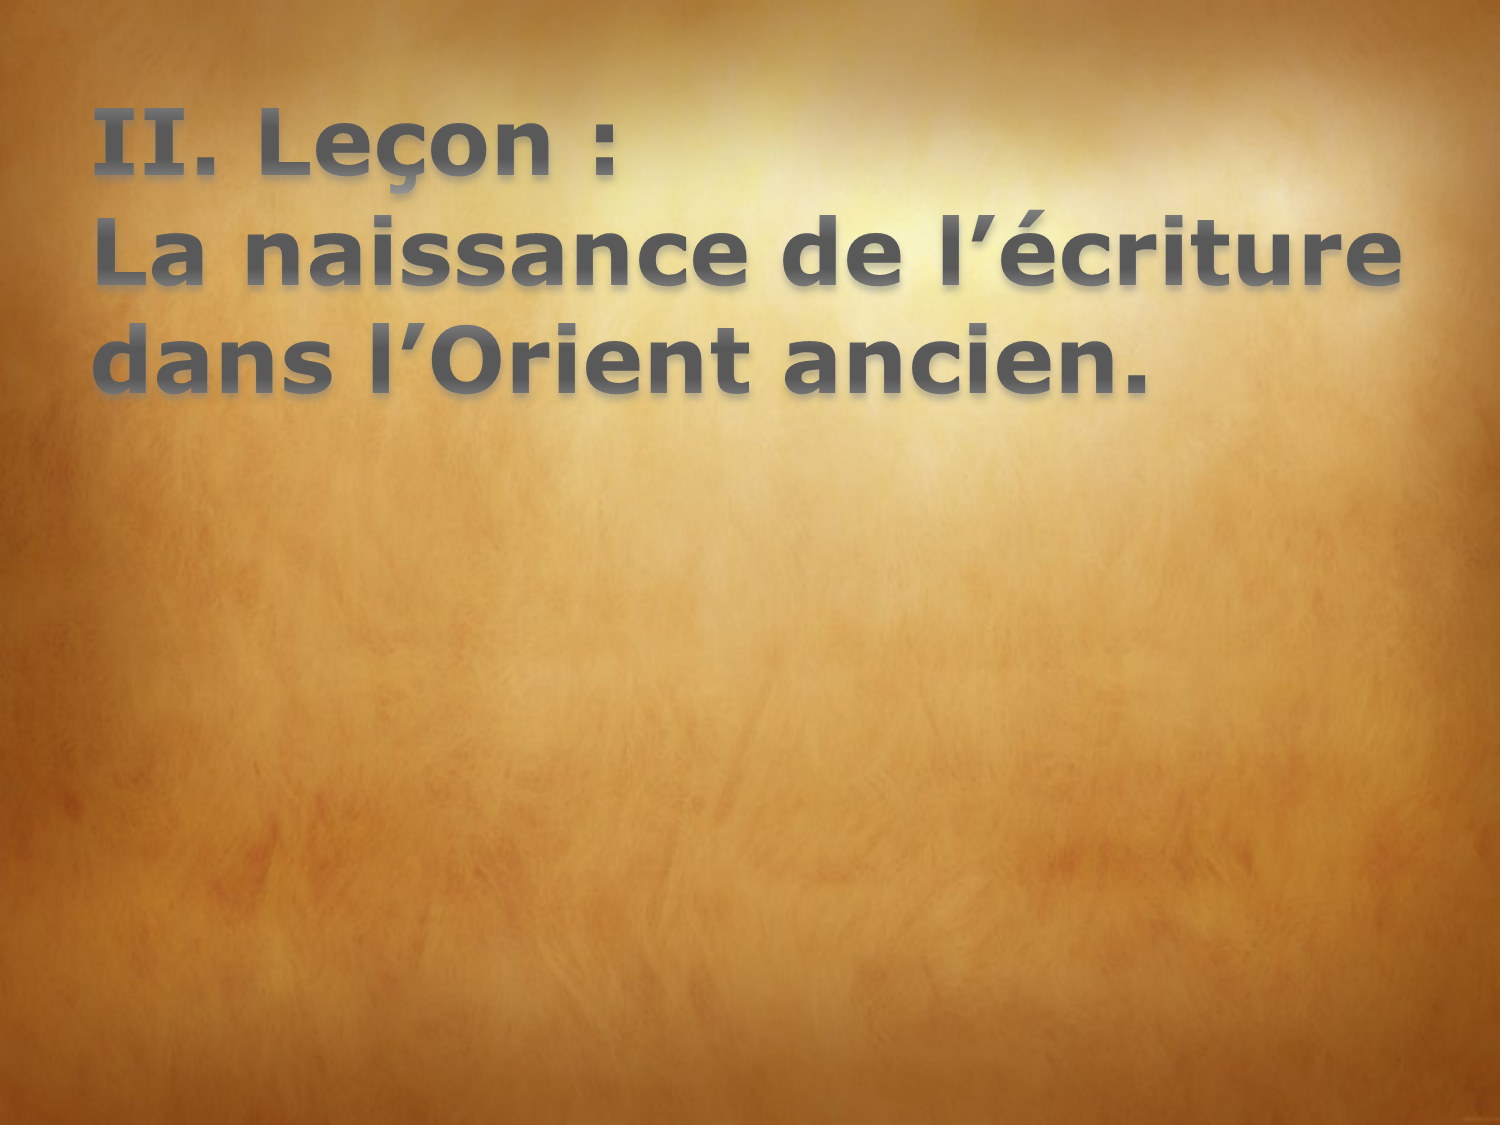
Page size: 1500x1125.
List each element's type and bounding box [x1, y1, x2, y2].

title [24, 44, 1500, 484]
picture [0, 0, 1500, 1125]
